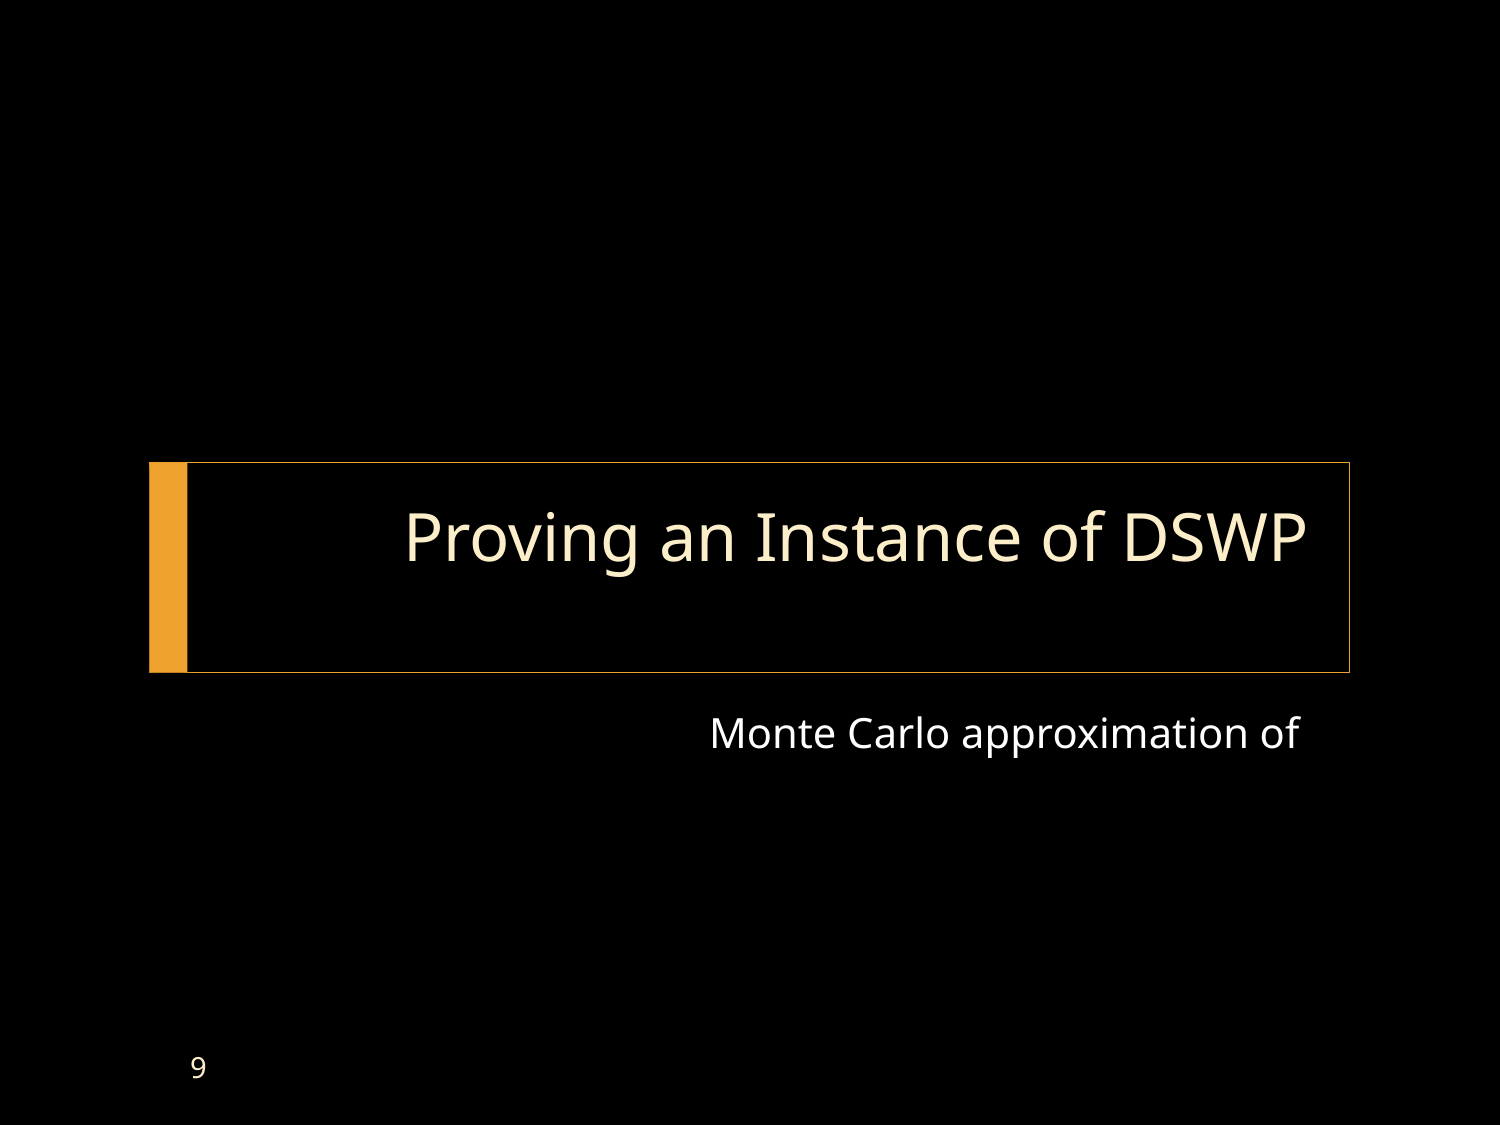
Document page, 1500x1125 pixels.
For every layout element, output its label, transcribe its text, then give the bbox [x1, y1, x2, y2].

title Proving an Instance of DSWP [200, 487, 1325, 663]
slide_number 9 [175, 1042, 425, 1103]
